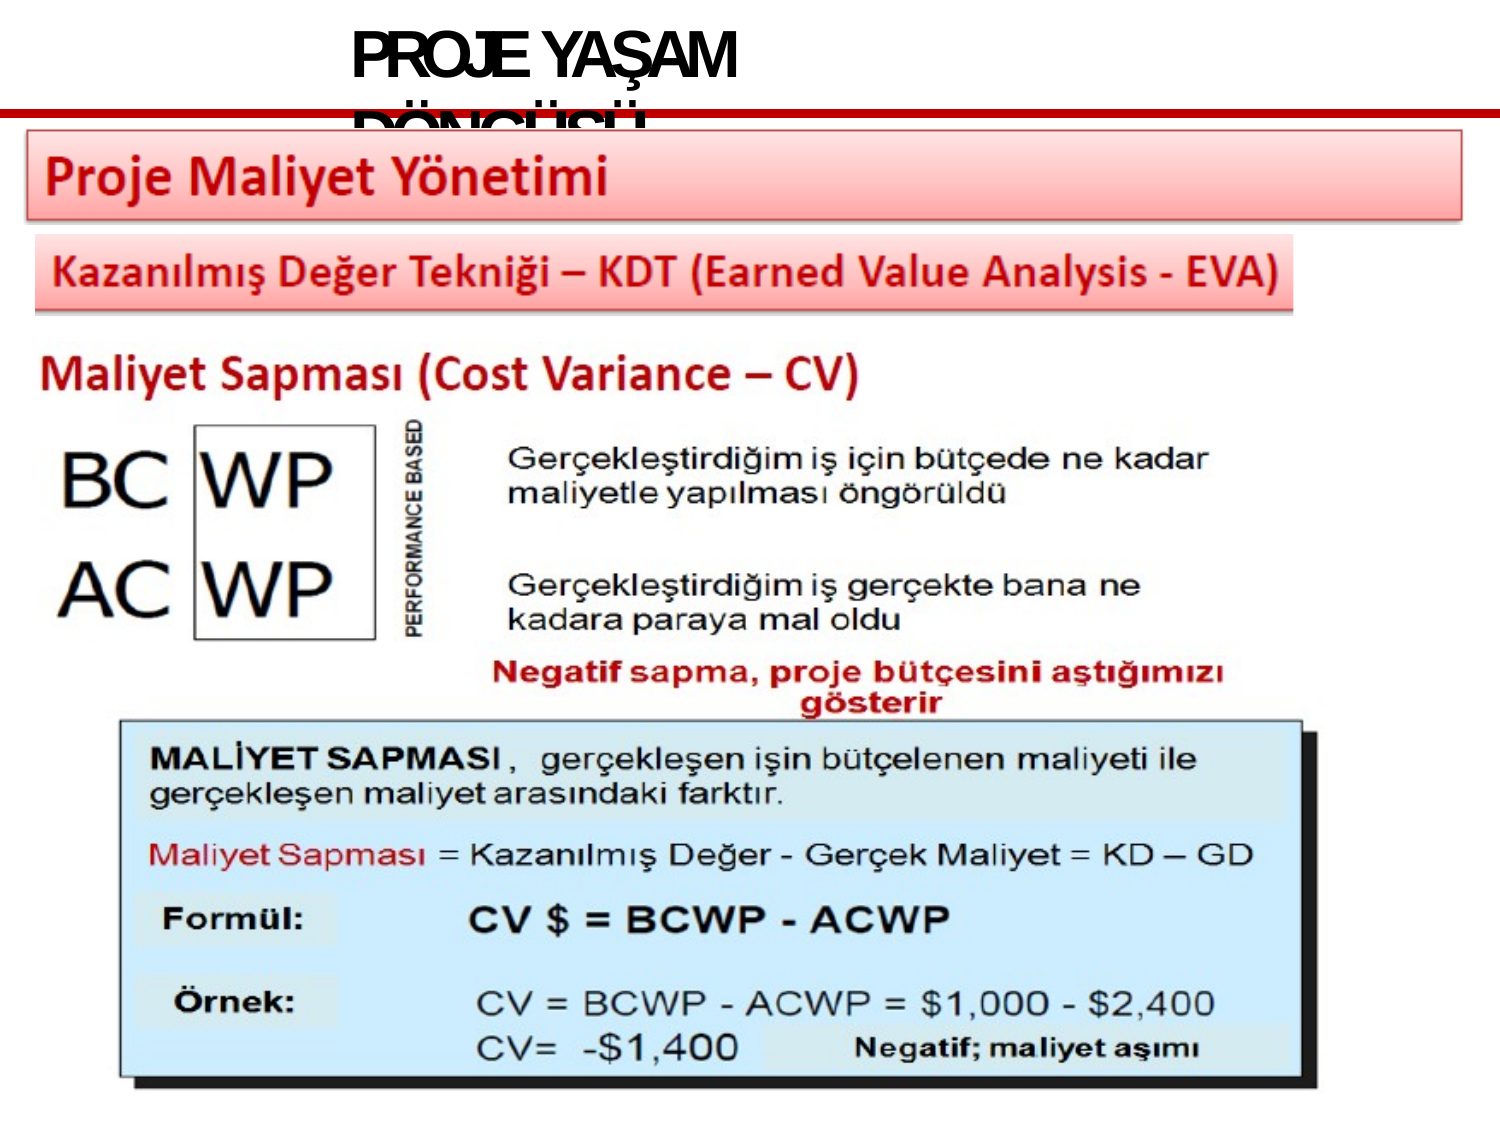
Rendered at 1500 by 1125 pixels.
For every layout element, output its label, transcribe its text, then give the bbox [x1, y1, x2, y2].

text_box [23, 128, 1465, 225]
text_box [35, 234, 1294, 316]
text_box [38, 340, 1500, 1099]
title PROJE YAŞAM DÖNGÜSÜ [348, 8, 1045, 128]
